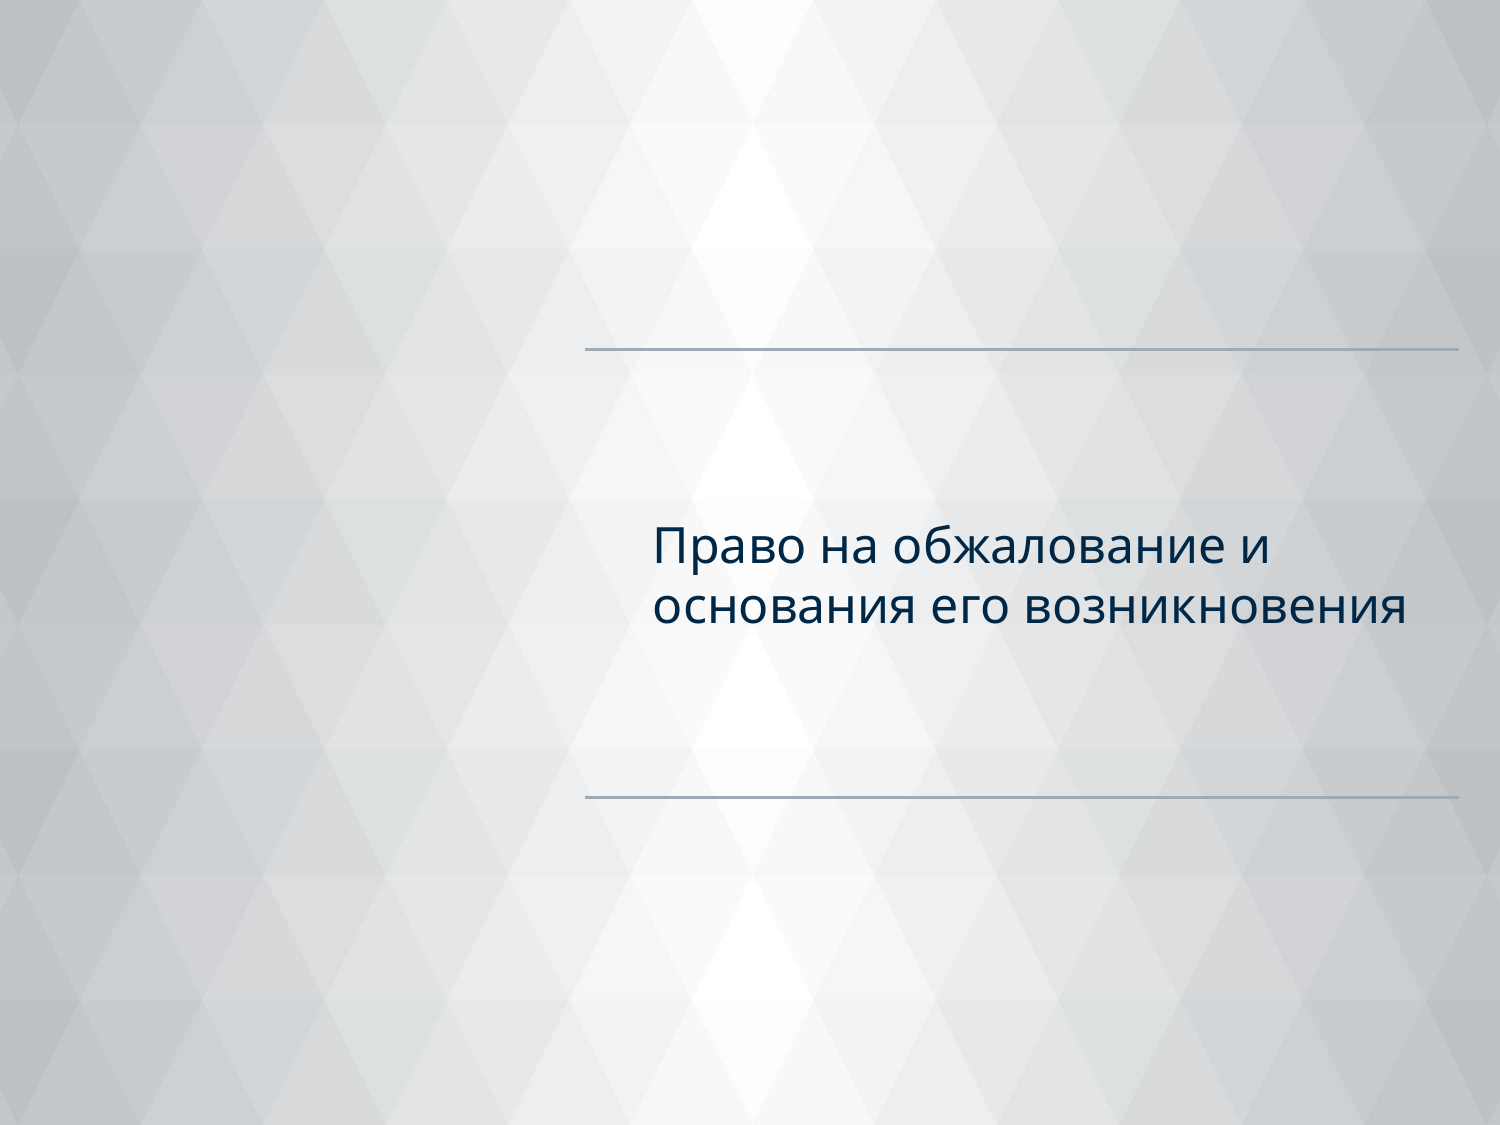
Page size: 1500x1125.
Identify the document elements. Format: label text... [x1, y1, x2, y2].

picture [0, 0, 1500, 1125]
list Право на обжалование и основания его возникновения [579, 349, 1459, 799]
